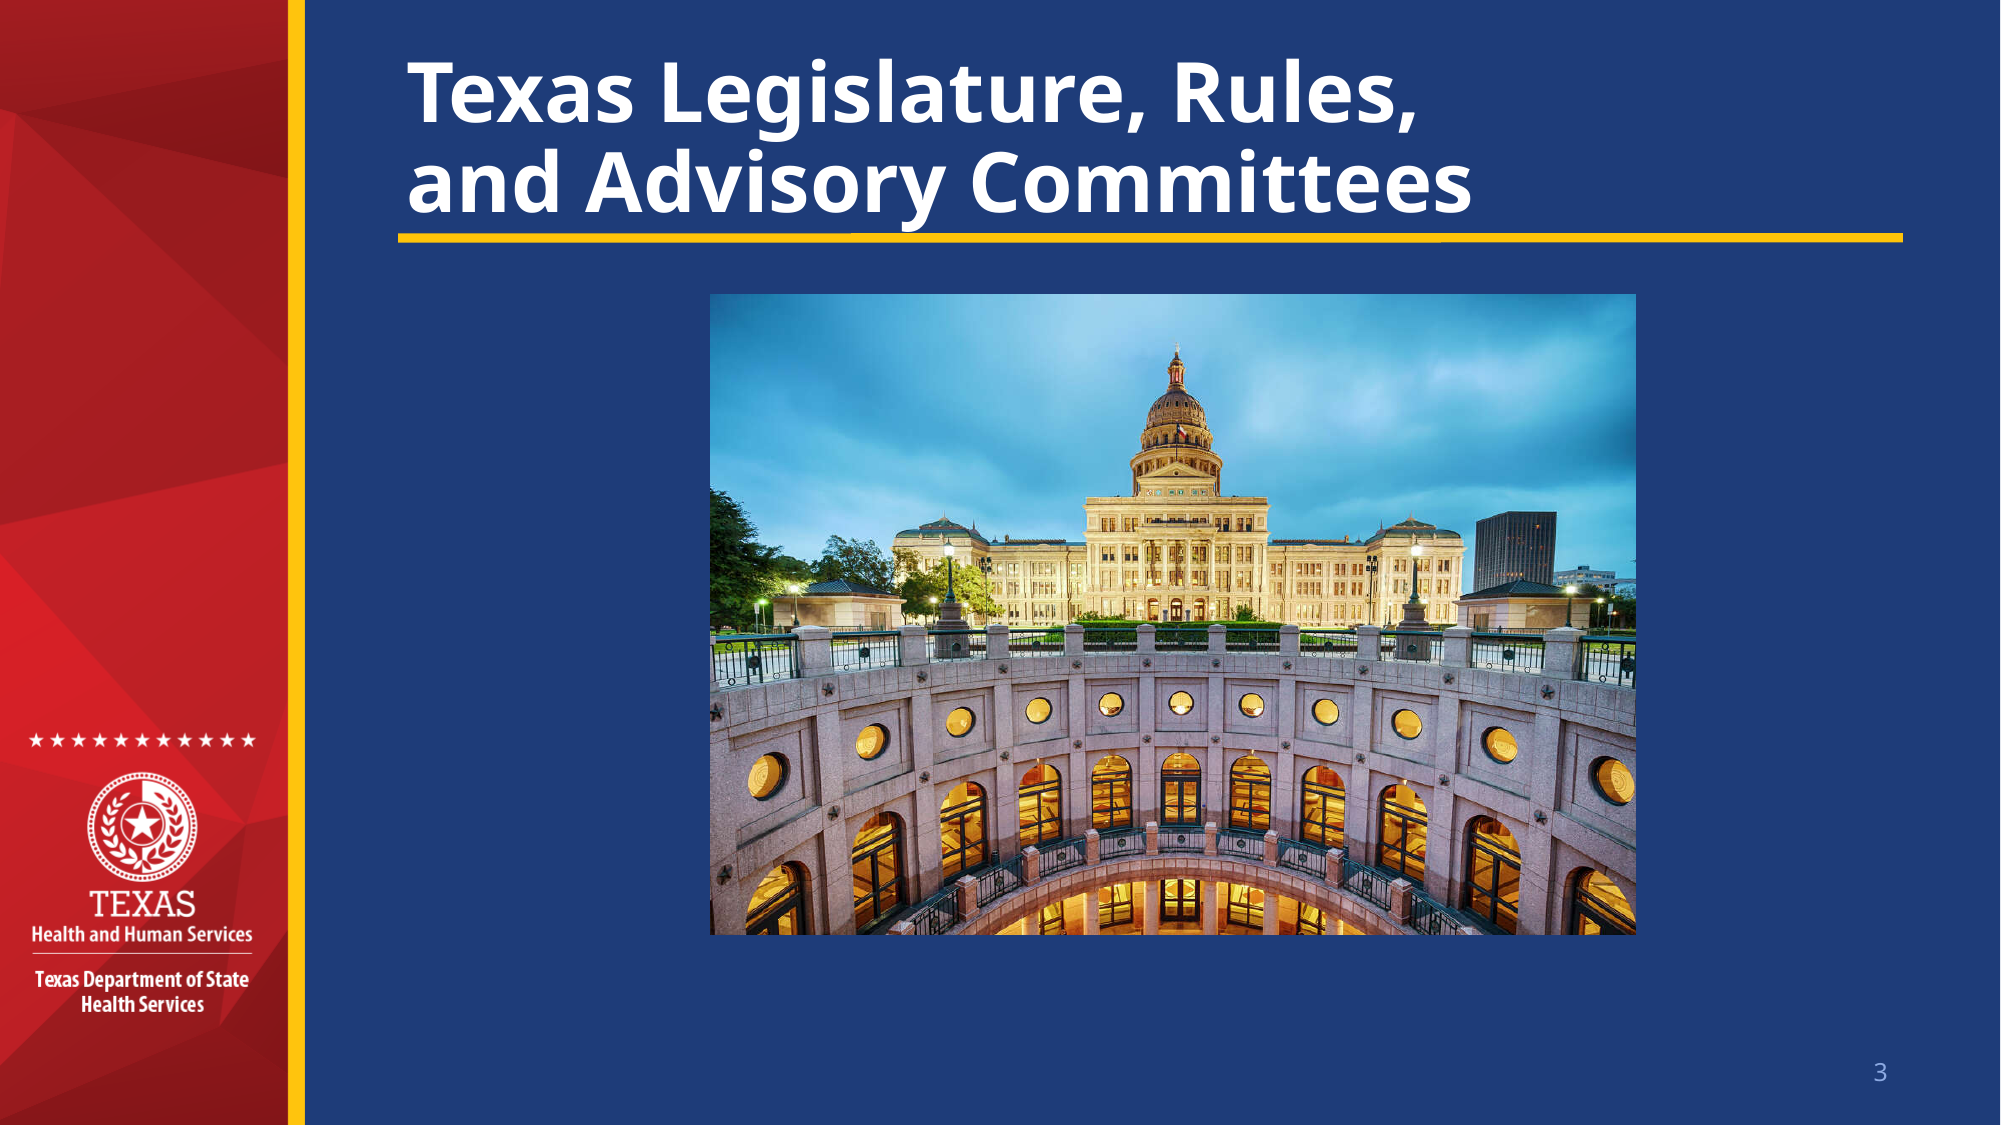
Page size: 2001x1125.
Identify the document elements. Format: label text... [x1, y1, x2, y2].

title Texas Legislature, Rules, and Advisory Committees [391, 21, 1842, 239]
picture [0, 0, 2001, 1125]
slide_number 3 [1650, 1043, 1903, 1104]
